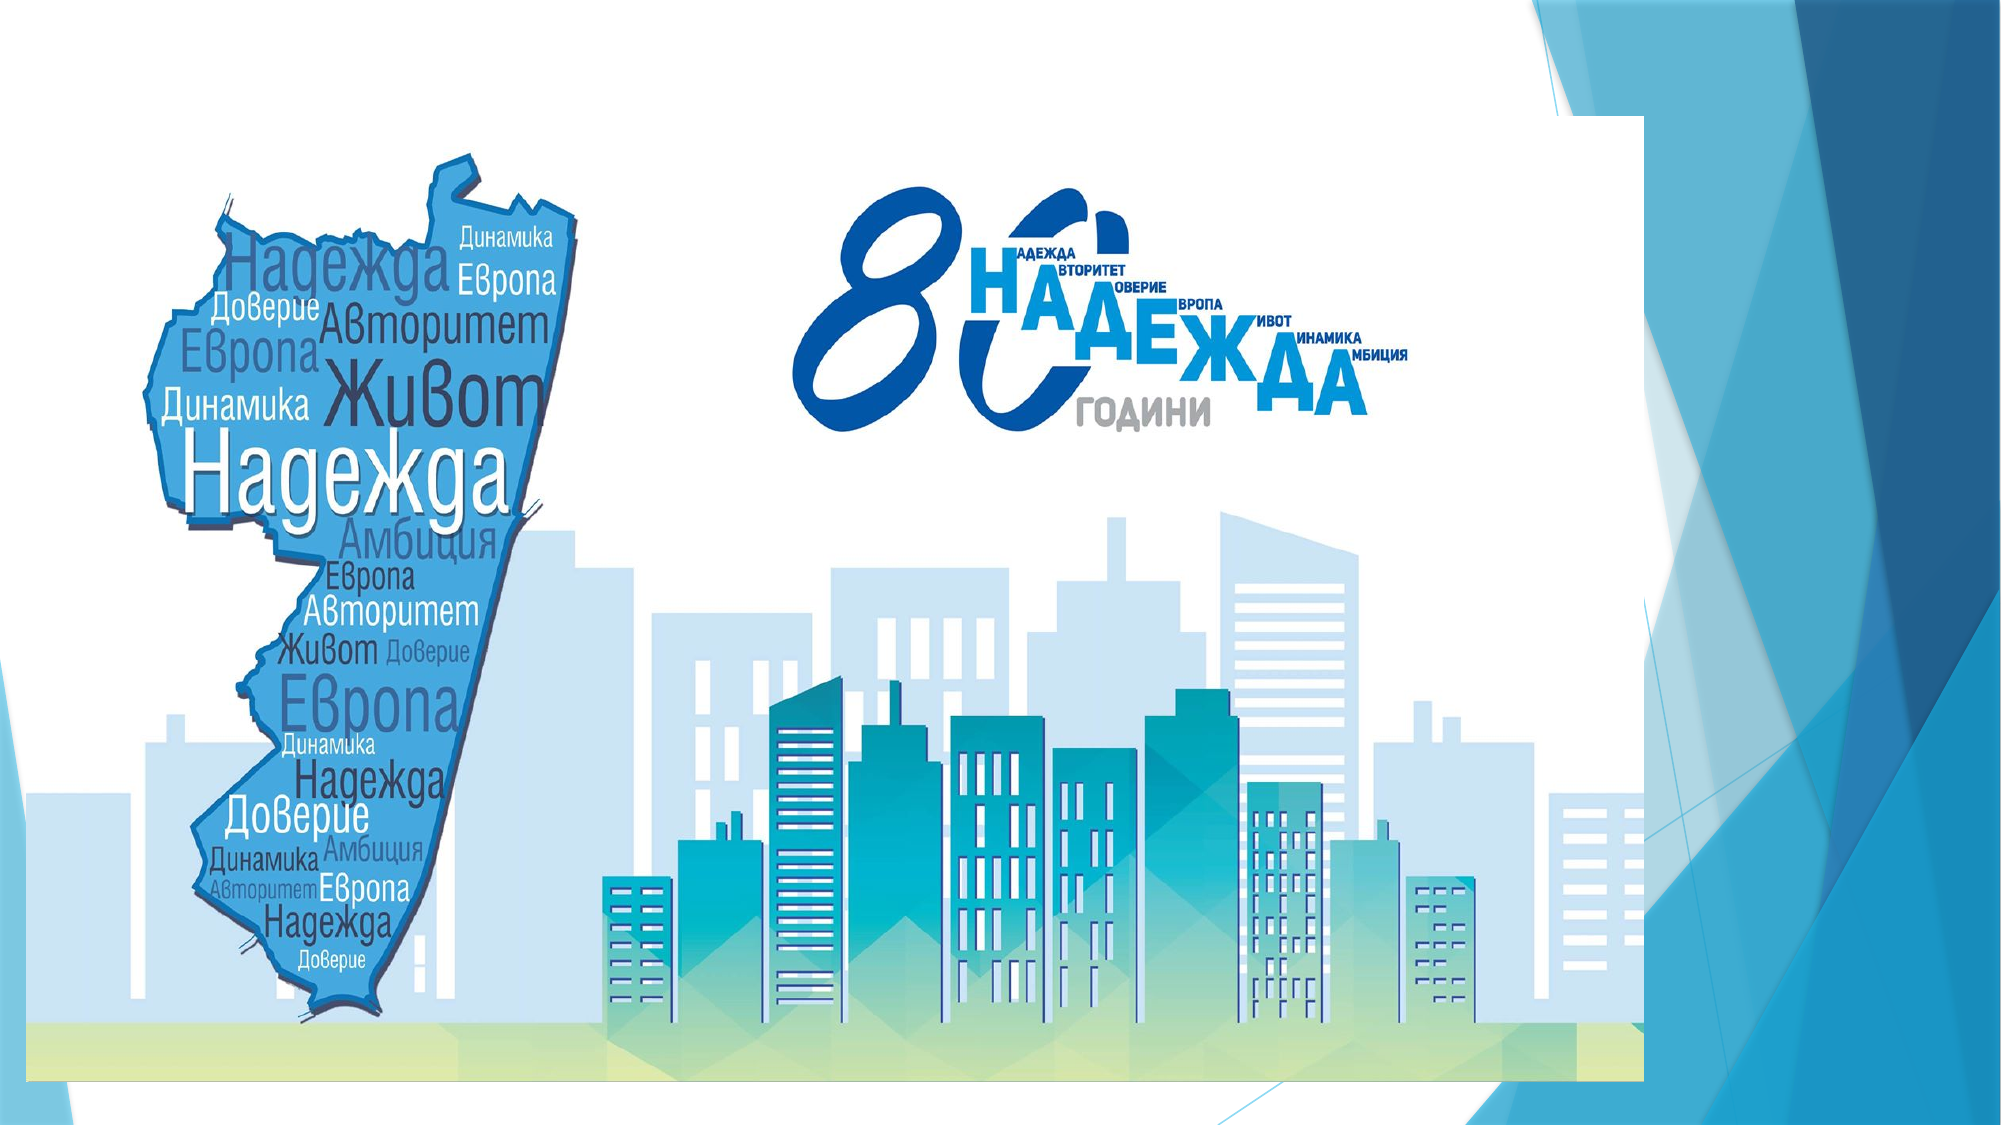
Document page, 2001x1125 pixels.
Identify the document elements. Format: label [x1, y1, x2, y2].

picture [25, 115, 1645, 1082]
